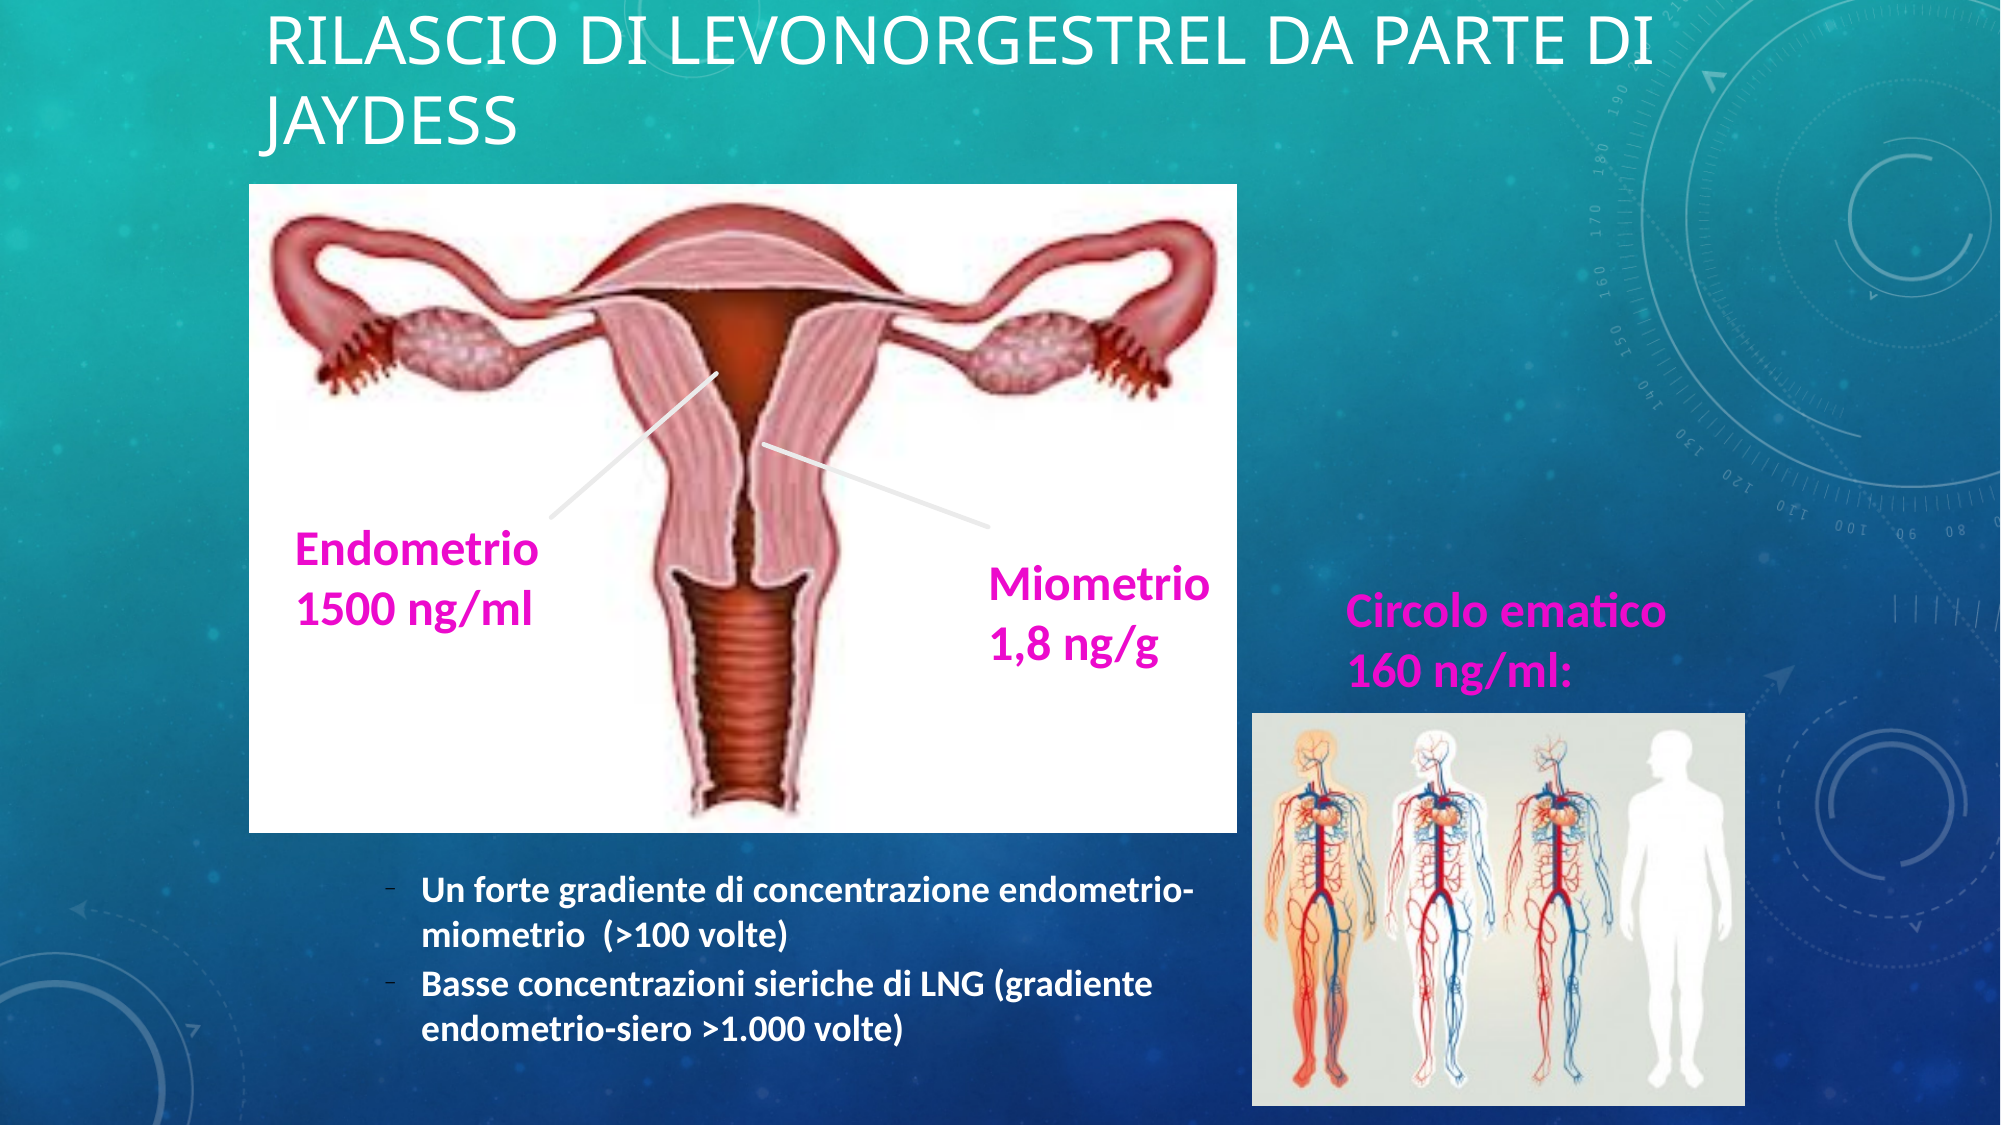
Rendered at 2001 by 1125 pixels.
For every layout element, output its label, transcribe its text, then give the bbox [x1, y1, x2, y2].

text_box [550, 373, 717, 518]
picture [0, 0, 2001, 1125]
title Rilascio di levonorgestrel da parte di JAYDESS [249, 0, 1745, 156]
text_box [763, 444, 989, 528]
text_box Circolo ematico 160 ng/ml: [1346, 577, 1579, 713]
text_box Un forte gradiente di concentrazione endometrio-miometrio (>100 volte) Basse concentrazioni sieriche di LNG (gradiente endometrio-siero >1.000 volte) [331, 857, 1246, 1057]
